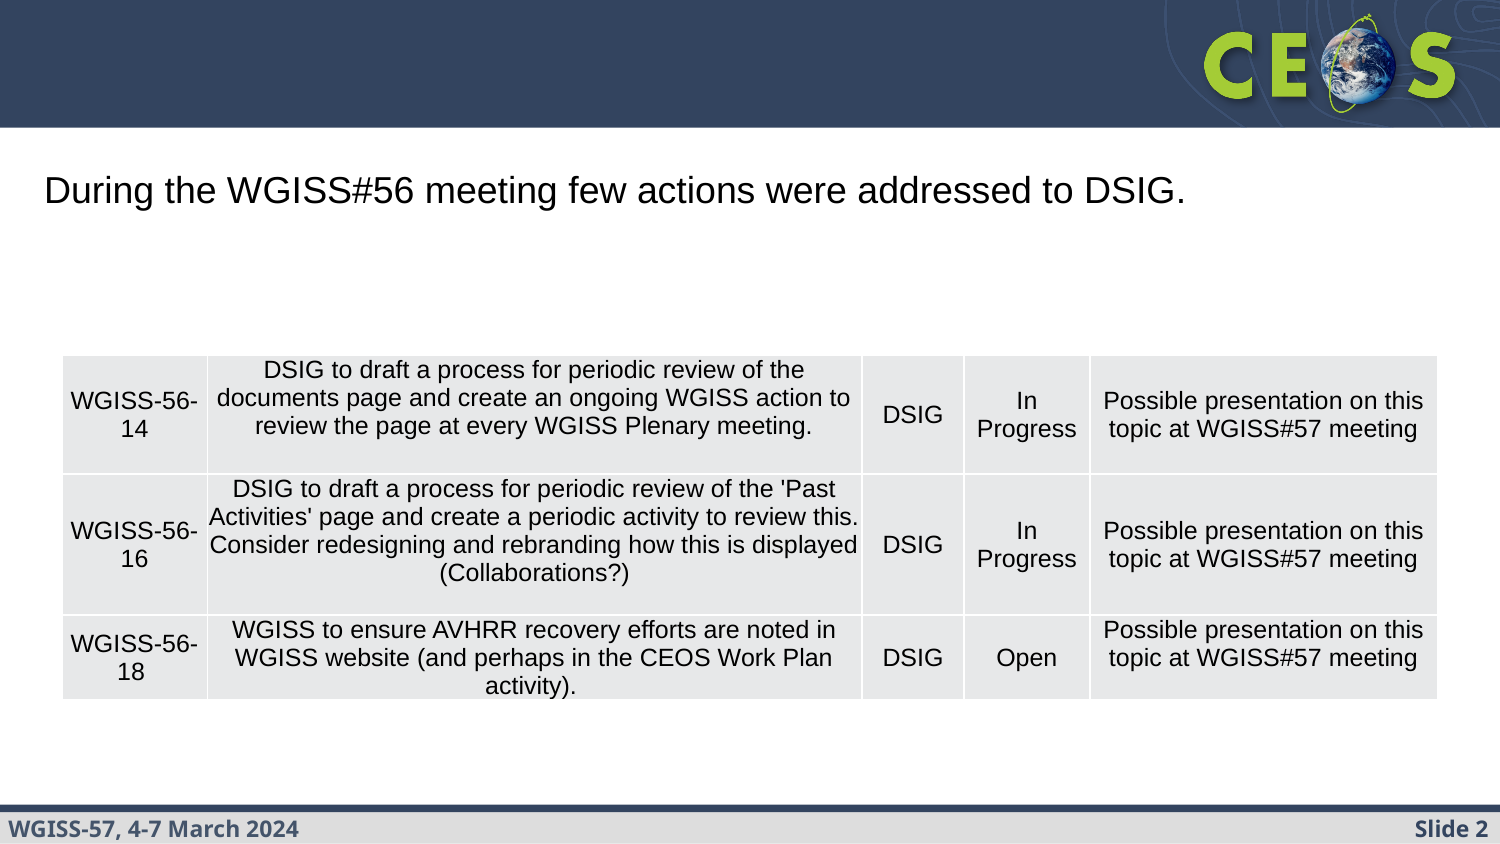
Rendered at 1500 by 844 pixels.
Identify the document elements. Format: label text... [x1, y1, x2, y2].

table_cell WGISS to ensure AVHRR recovery efforts are noted in WGISS website (and perhaps in the CEOS Work Plan activity). [208, 616, 861, 699]
table_cell In Progress [965, 475, 1089, 614]
table_header WGISS-56-14 [63, 356, 207, 473]
table_cell DSIG to draft a process for periodic review of the 'Past Activities' page and create a periodic activity to review this. Consider redesigning and rebranding how this is displayed (Collaborations?) [208, 475, 861, 614]
table_cell Possible presentation on this topic at WGISS#57 meeting [1091, 616, 1437, 699]
picture [1204, 13, 1455, 113]
table_header In Progress [965, 356, 1089, 473]
table_cell Open [965, 616, 1089, 699]
text_box During the WGISS#56 meeting few actions were addressed to DSIG. [29, 158, 1500, 219]
table_cell Possible presentation on this topic at WGISS#57 meeting [1091, 475, 1437, 614]
table_header DSIG [863, 356, 963, 473]
table_header DSIG to draft a process for periodic review of the documents page and create an ongoing WGISS action to review the page at every WGISS Plenary meeting. [208, 356, 861, 473]
table_header Possible presentation on this topic at WGISS#57 meeting [1091, 356, 1437, 473]
table_cell DSIG [863, 616, 963, 699]
table_cell WGISS-56-18 [63, 616, 207, 699]
table_cell DSIG [863, 475, 963, 614]
table_cell WGISS-56-16 [63, 475, 207, 614]
